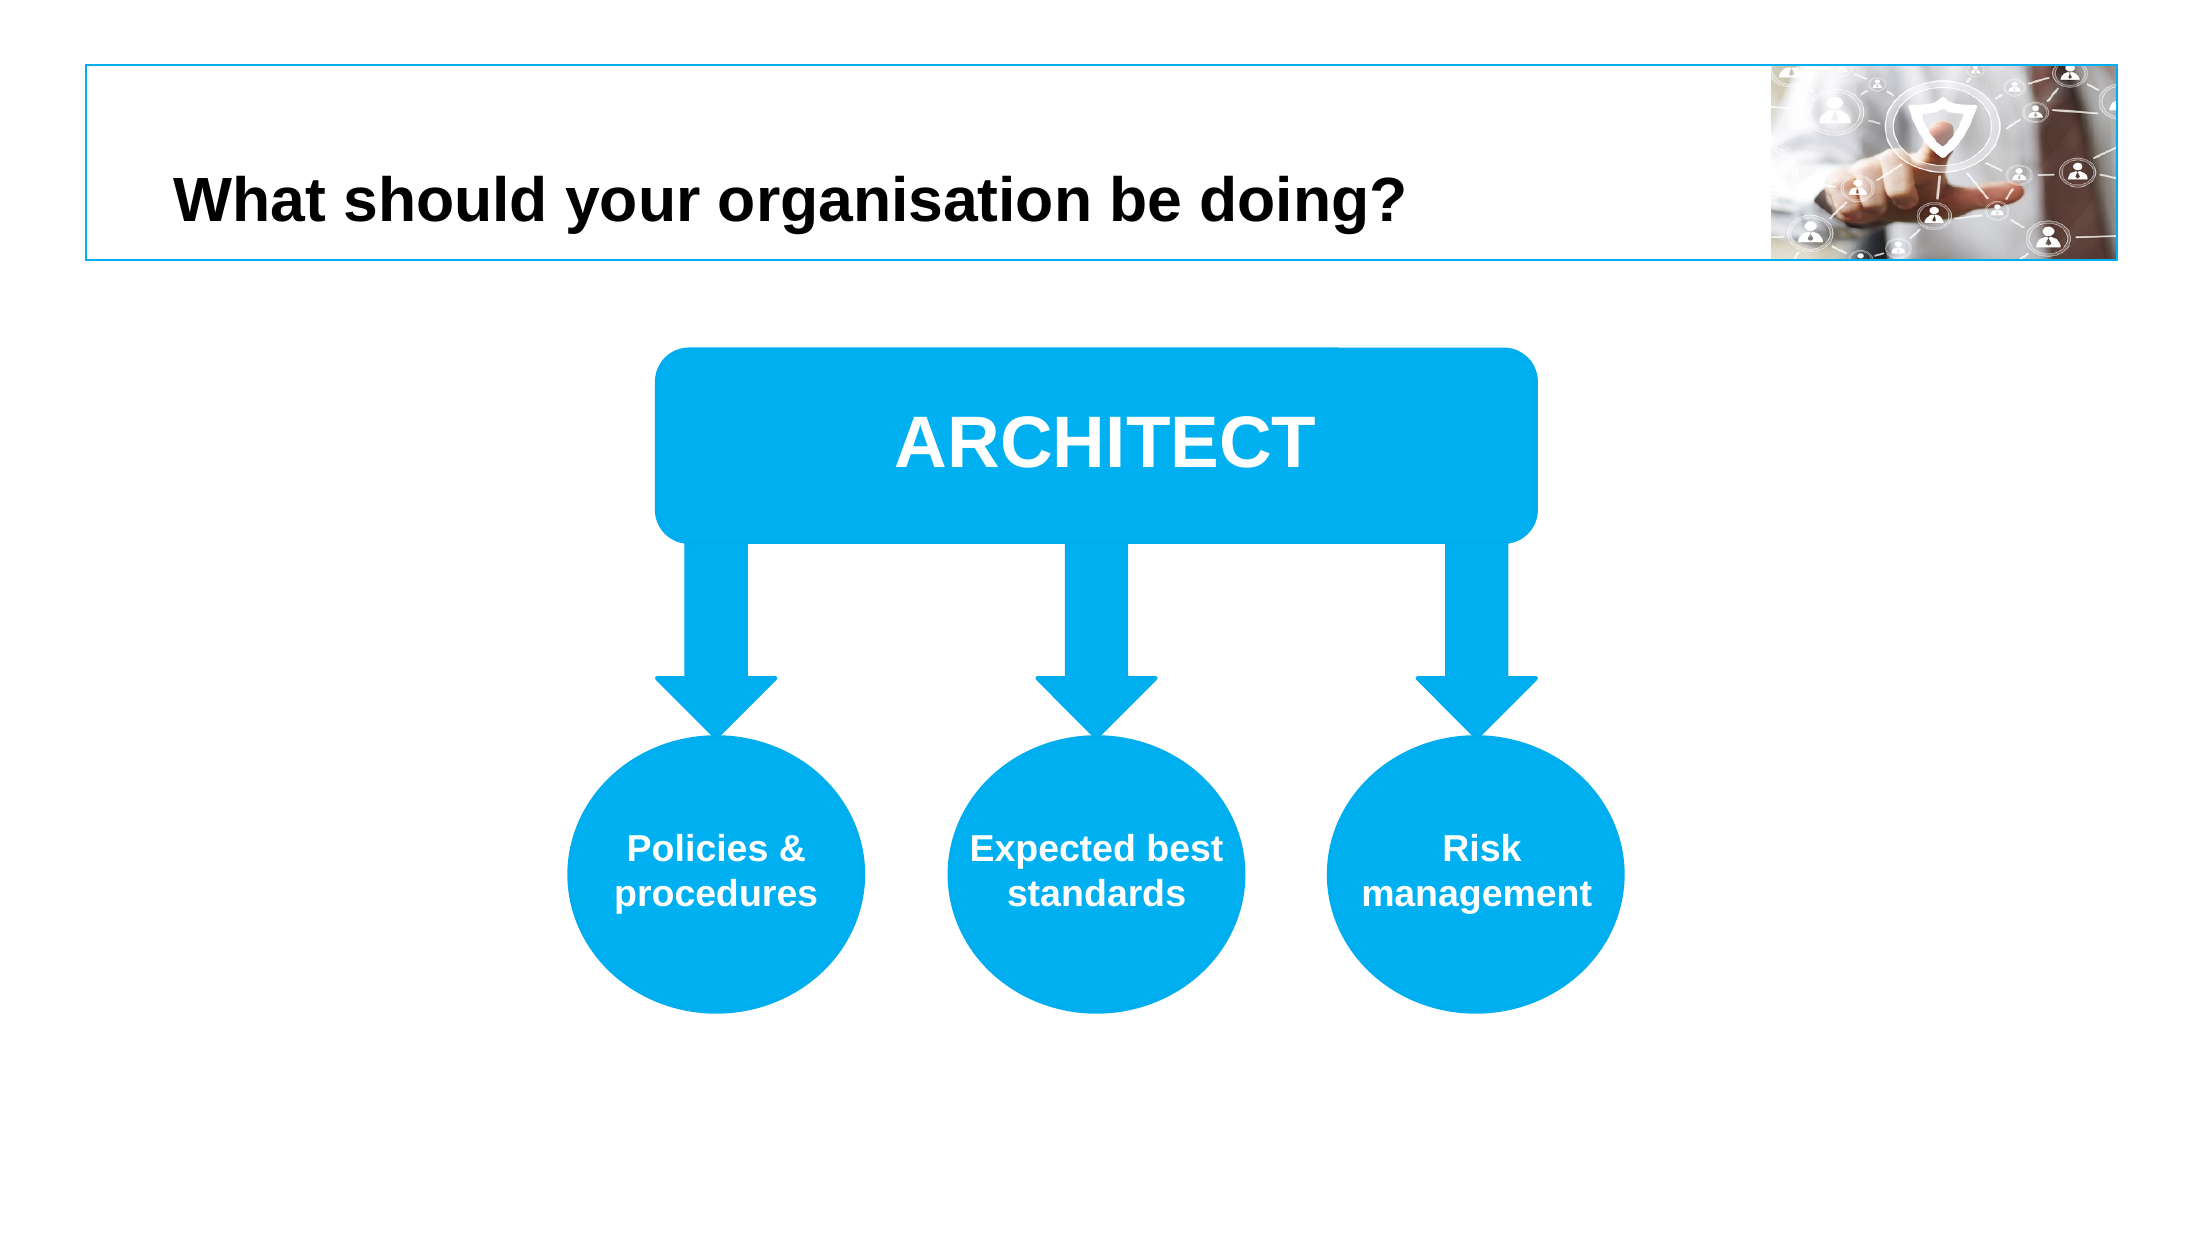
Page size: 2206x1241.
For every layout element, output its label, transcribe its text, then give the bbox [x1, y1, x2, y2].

text_box [1335, 922, 1616, 1014]
title What should your organisation be doing? [173, 64, 1745, 235]
text_box [956, 922, 1237, 1014]
text_box [567, 735, 866, 1014]
text_box [1415, 540, 1538, 735]
text_box Risk management [1329, 816, 1624, 922]
picture [1771, 67, 2115, 258]
text_box [961, 735, 1232, 816]
text_box ARCHITECT [871, 387, 1341, 490]
text_box [654, 347, 1538, 544]
text_box Expected best standards [949, 816, 1244, 922]
text_box [1340, 735, 1611, 816]
text_box [655, 540, 778, 735]
text_box Policies & procedures [593, 816, 839, 922]
text_box [1035, 540, 1158, 735]
